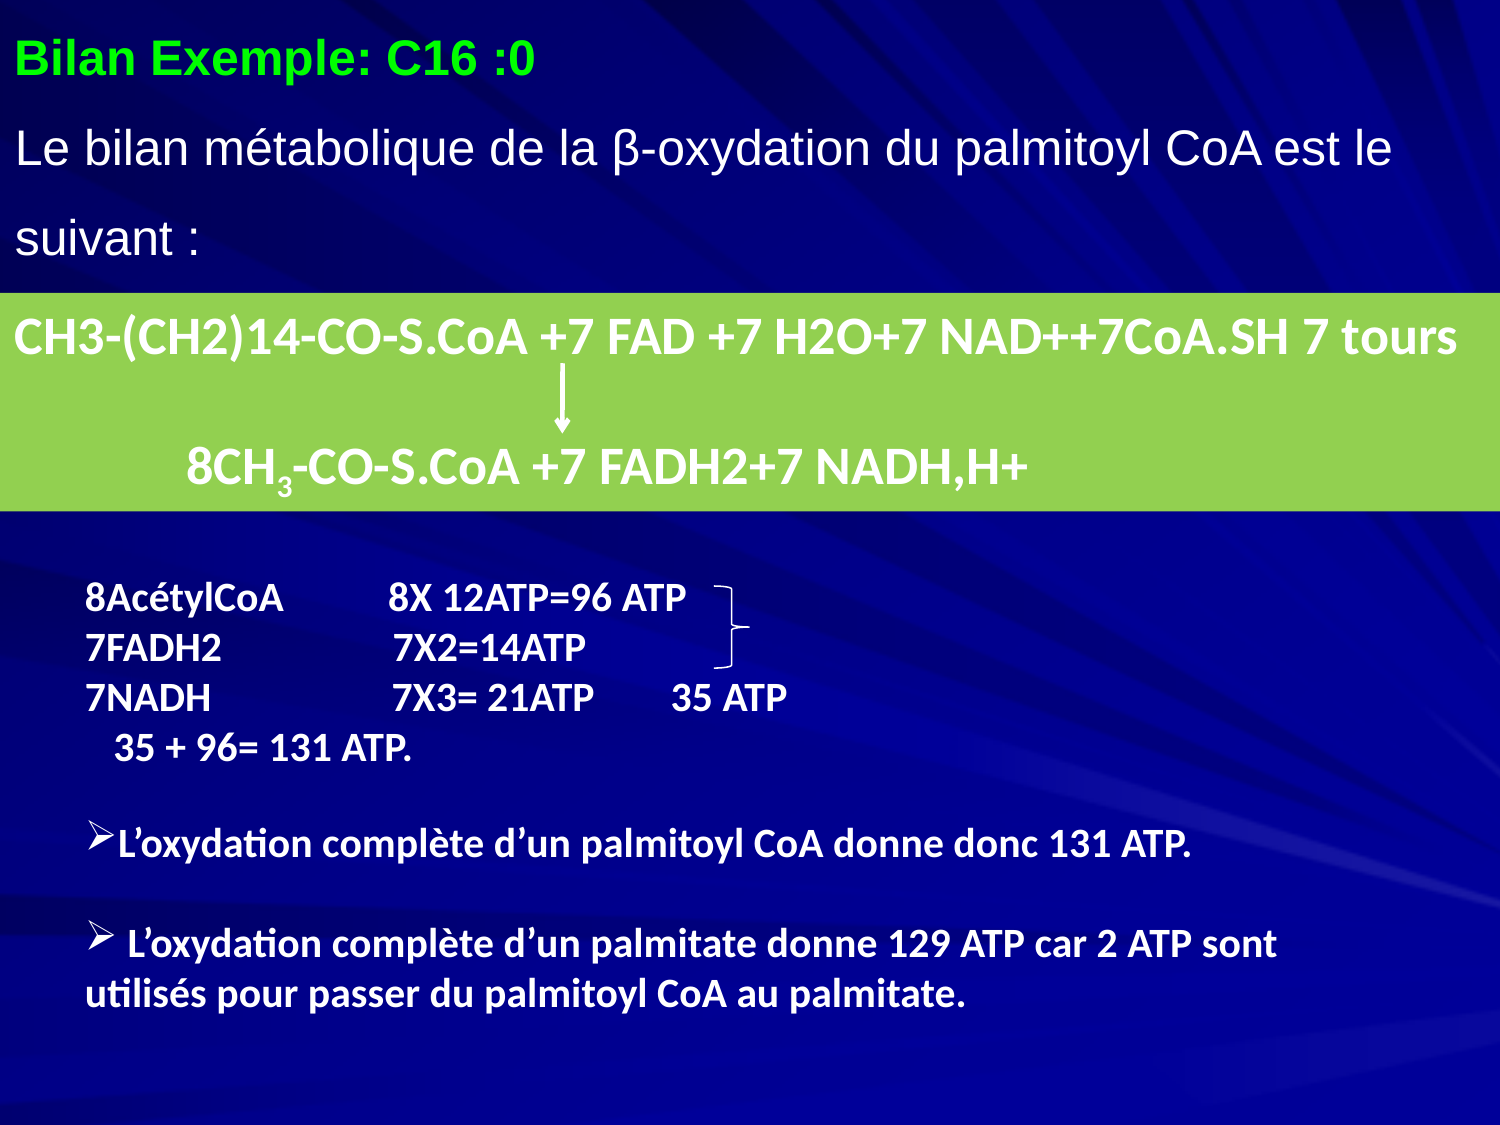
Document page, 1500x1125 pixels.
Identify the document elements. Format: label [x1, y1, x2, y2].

text_box [0, 512, 1500, 1125]
text_box [0, 292, 1500, 506]
text_box [0, 0, 1500, 292]
text_box [70, 562, 821, 780]
